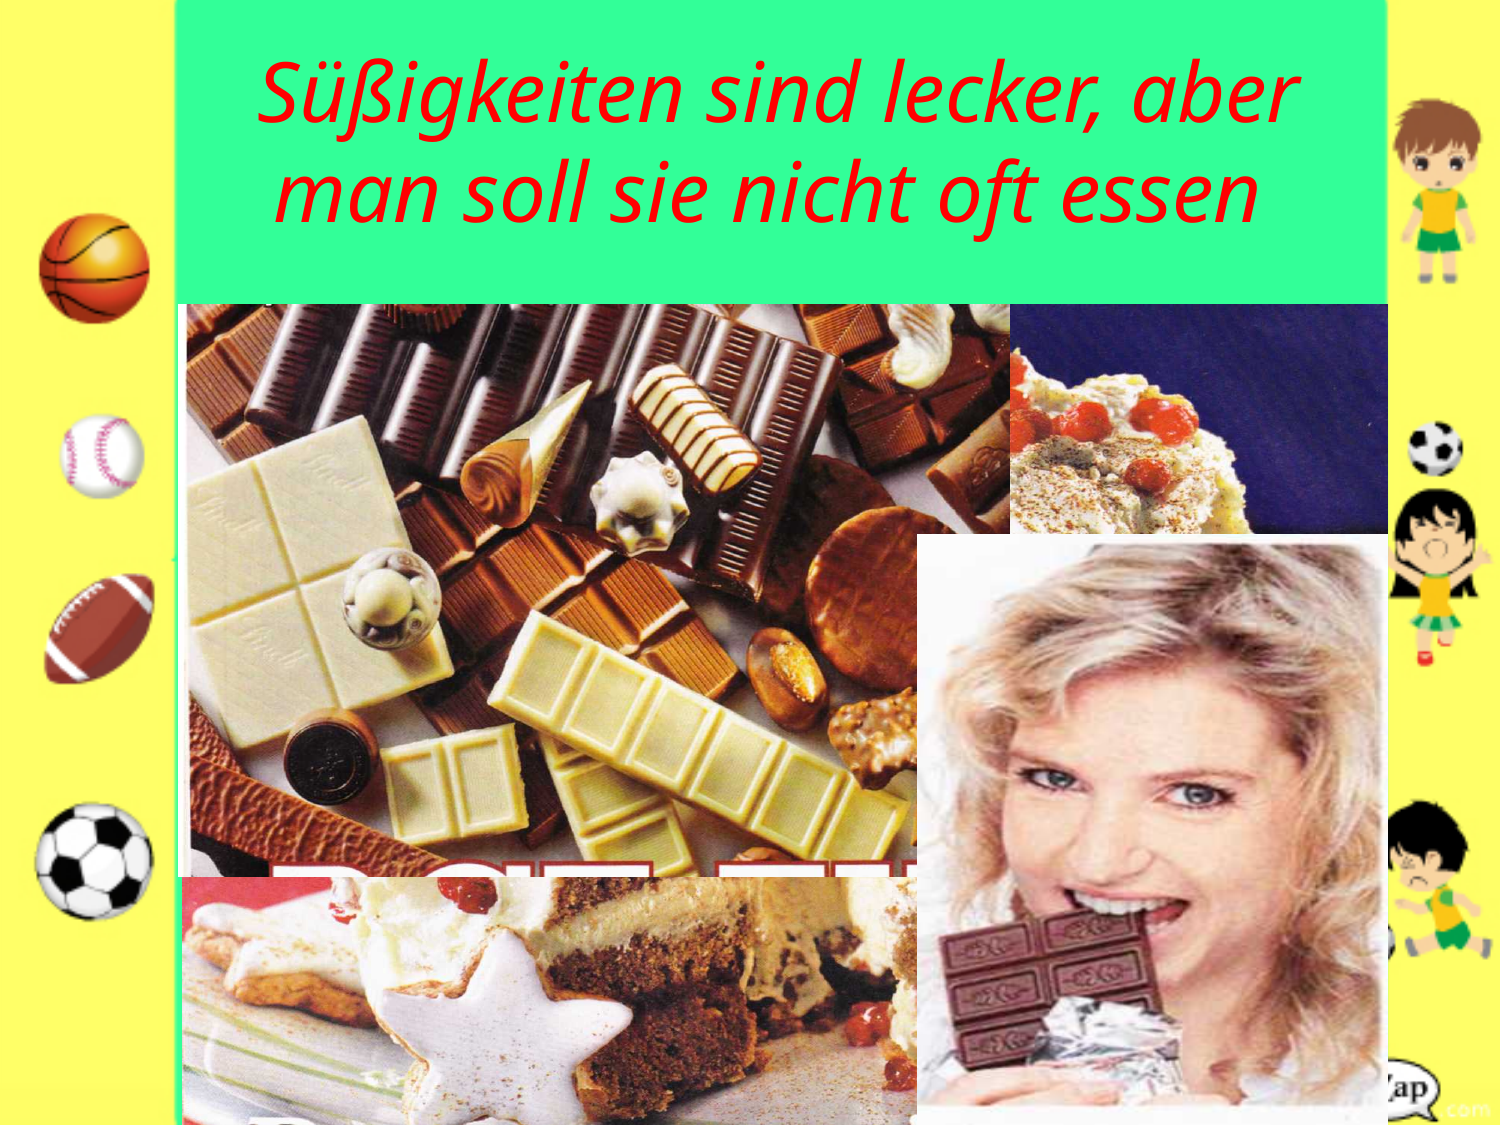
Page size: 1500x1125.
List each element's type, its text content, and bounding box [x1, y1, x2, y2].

title Süßigkeiten sind lecker, aber man soll sie nicht oft essen [170, 44, 1388, 233]
picture [0, 0, 1500, 1125]
